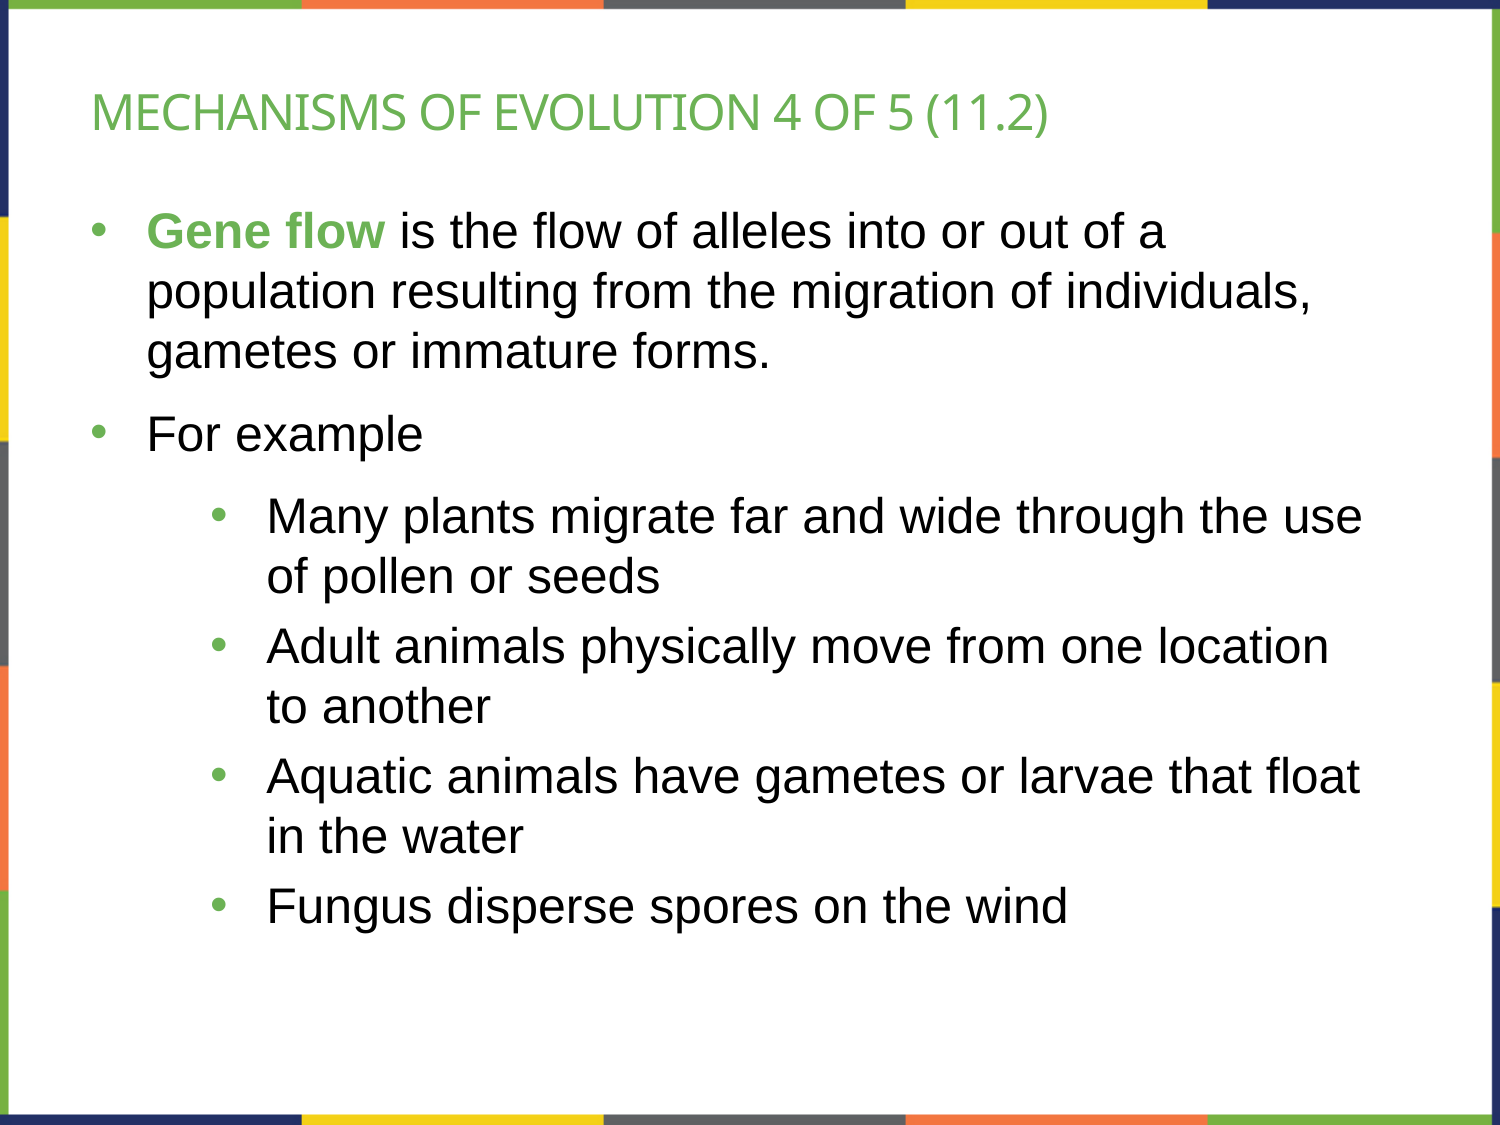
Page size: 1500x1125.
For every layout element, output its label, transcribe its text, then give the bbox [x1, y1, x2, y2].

title Mechanisms of evolution 4 of 5 (11.2) [75, 39, 1398, 148]
list Gene flow is the flow of alleles into or out of a population resulting from the migration of individuals, gametes or immature forms. For example Many plants migrate far and wide through the use of pollen or seeds Adult animals physically move from one location to another Aquatic animals have gametes or larvae that float in the water Fungus disperse spores on the wind [75, 191, 1398, 986]
picture [0, 0, 1500, 1125]
